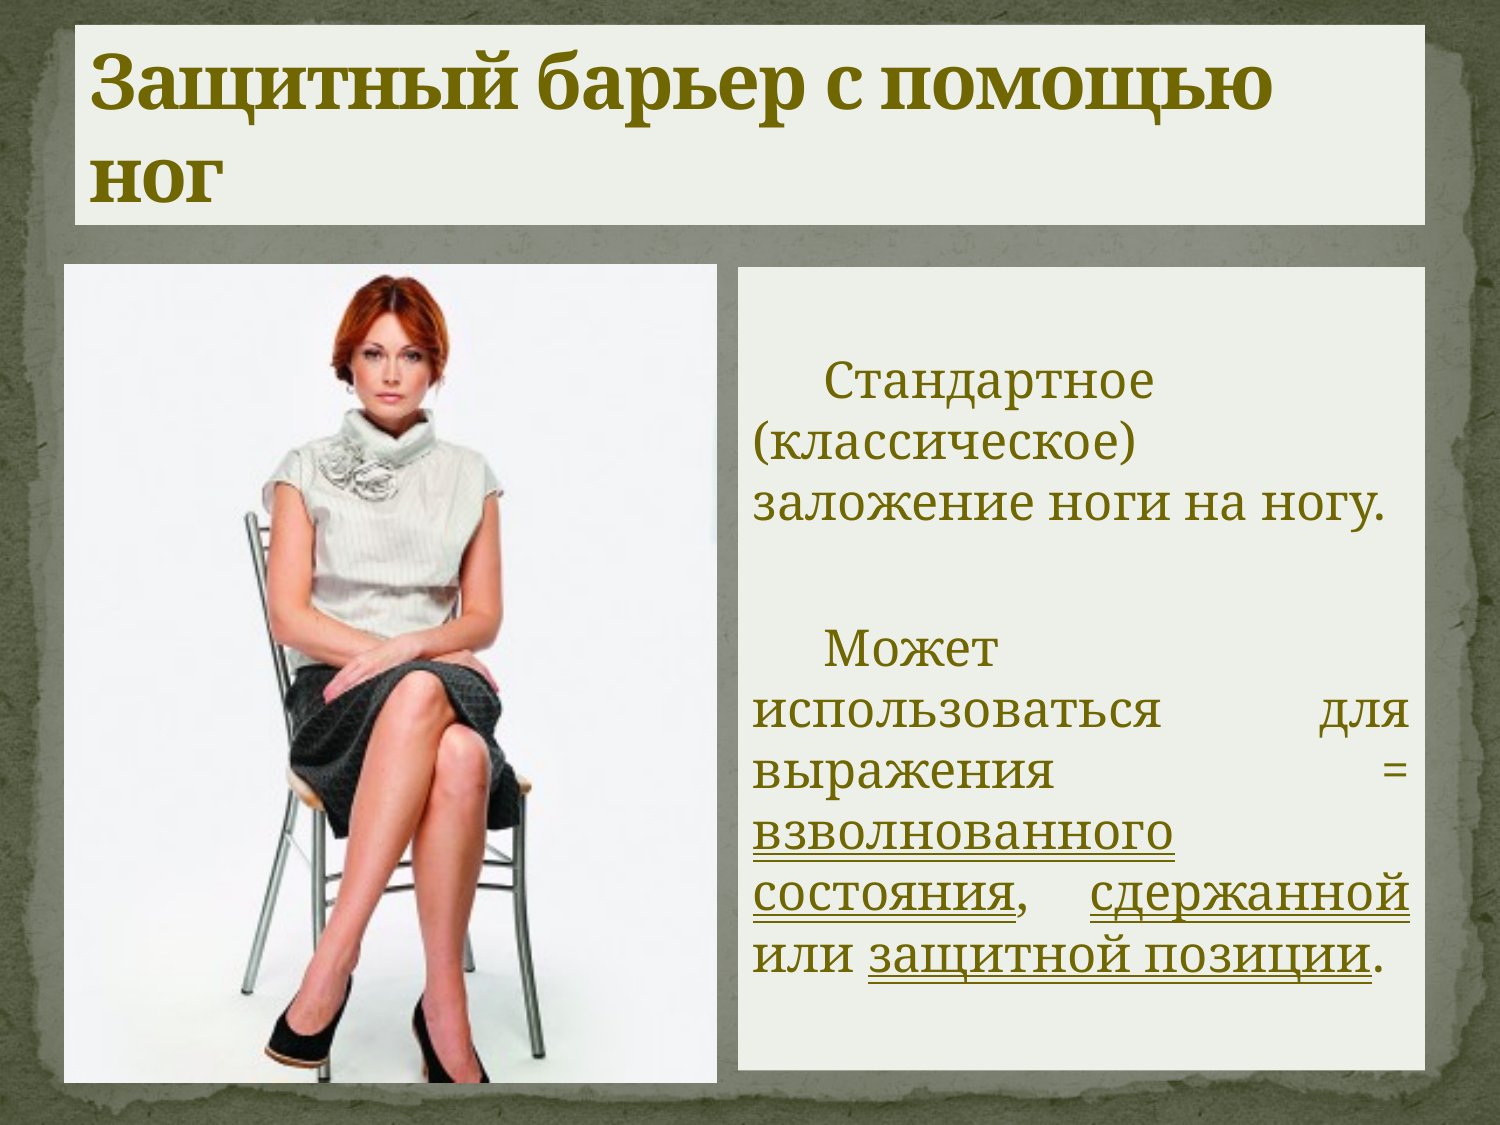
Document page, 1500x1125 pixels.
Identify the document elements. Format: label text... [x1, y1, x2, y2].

title Защитный барьер с помощью ног [74, 24, 1425, 225]
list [66, 266, 715, 1081]
list Стандартное (классическое) заложение ноги на ногу. Может использоваться для выражения = взволнованного состояния, сдержанной или защитной позиции. [738, 267, 1425, 1071]
